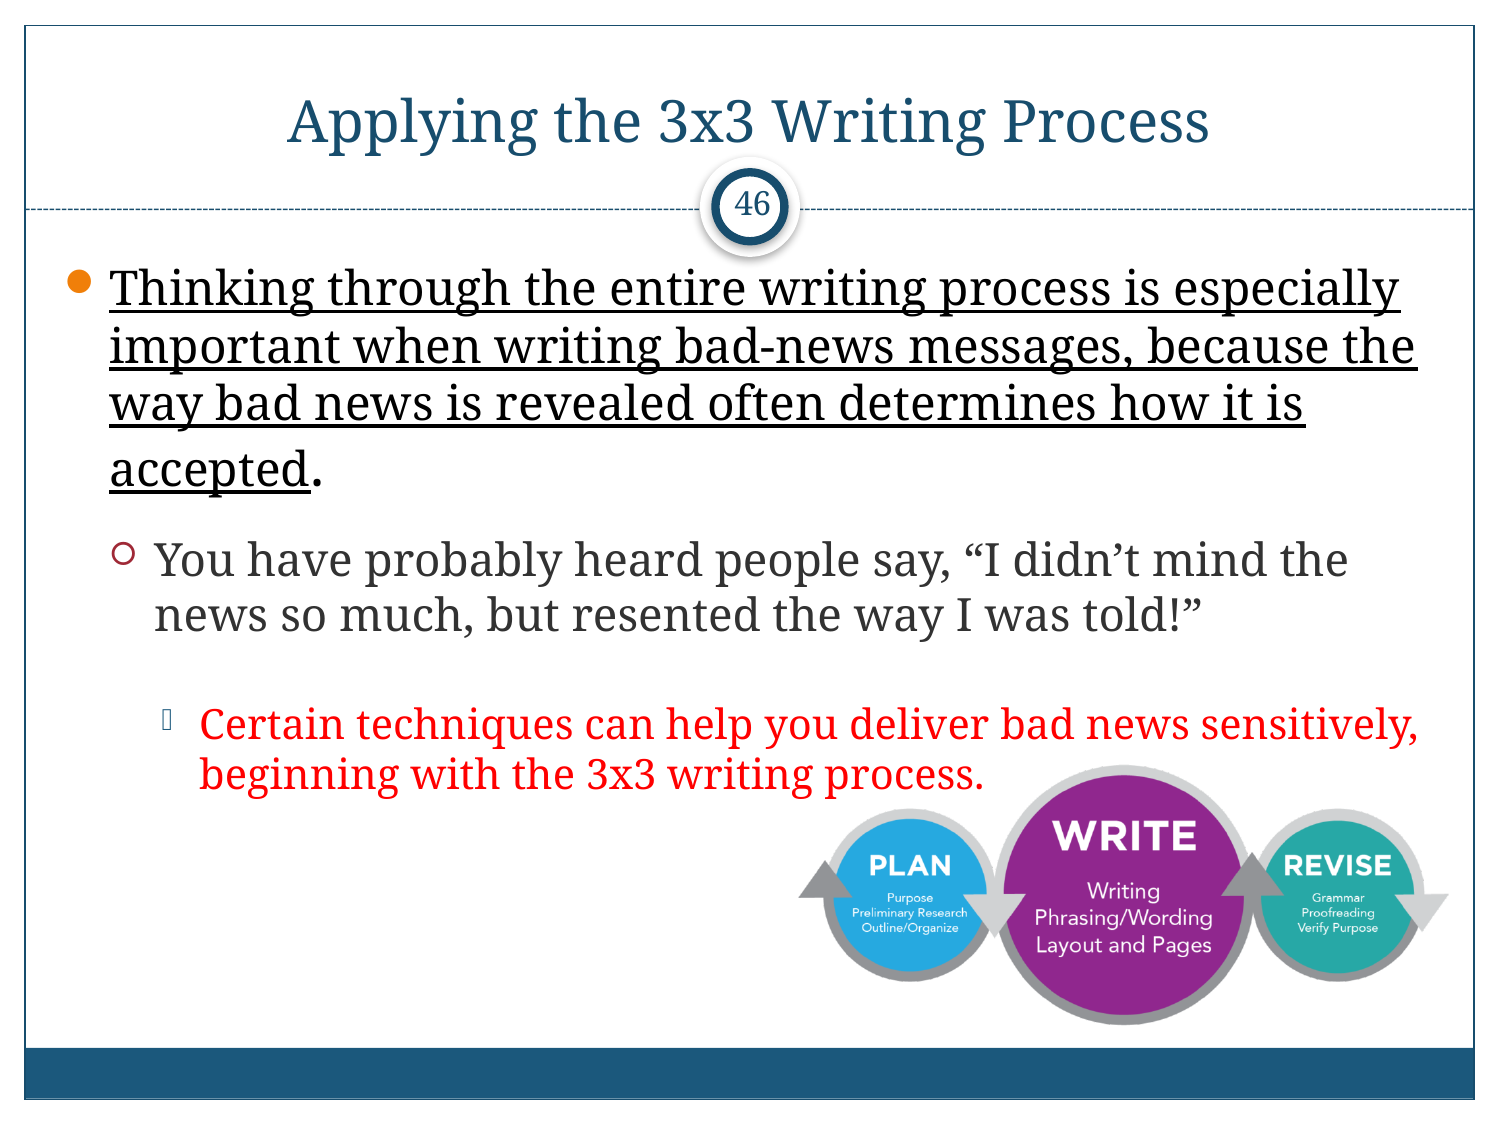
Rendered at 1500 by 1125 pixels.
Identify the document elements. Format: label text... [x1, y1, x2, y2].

slide_number 46 [715, 168, 791, 241]
picture [787, 749, 1463, 1040]
list Thinking through the entire writing process is especially important when writing bad-news messages, because the way bad news is revealed often determines how it is accepted. You have probably heard people say, “I didn’t mind the news so much, but resented the way I was told!” Certain techniques can help you deliver bad news sensitively, beginning with the 3x3 writing process. [49, 250, 1445, 1001]
title Applying the 3x3 Writing Process [49, 37, 1450, 162]
